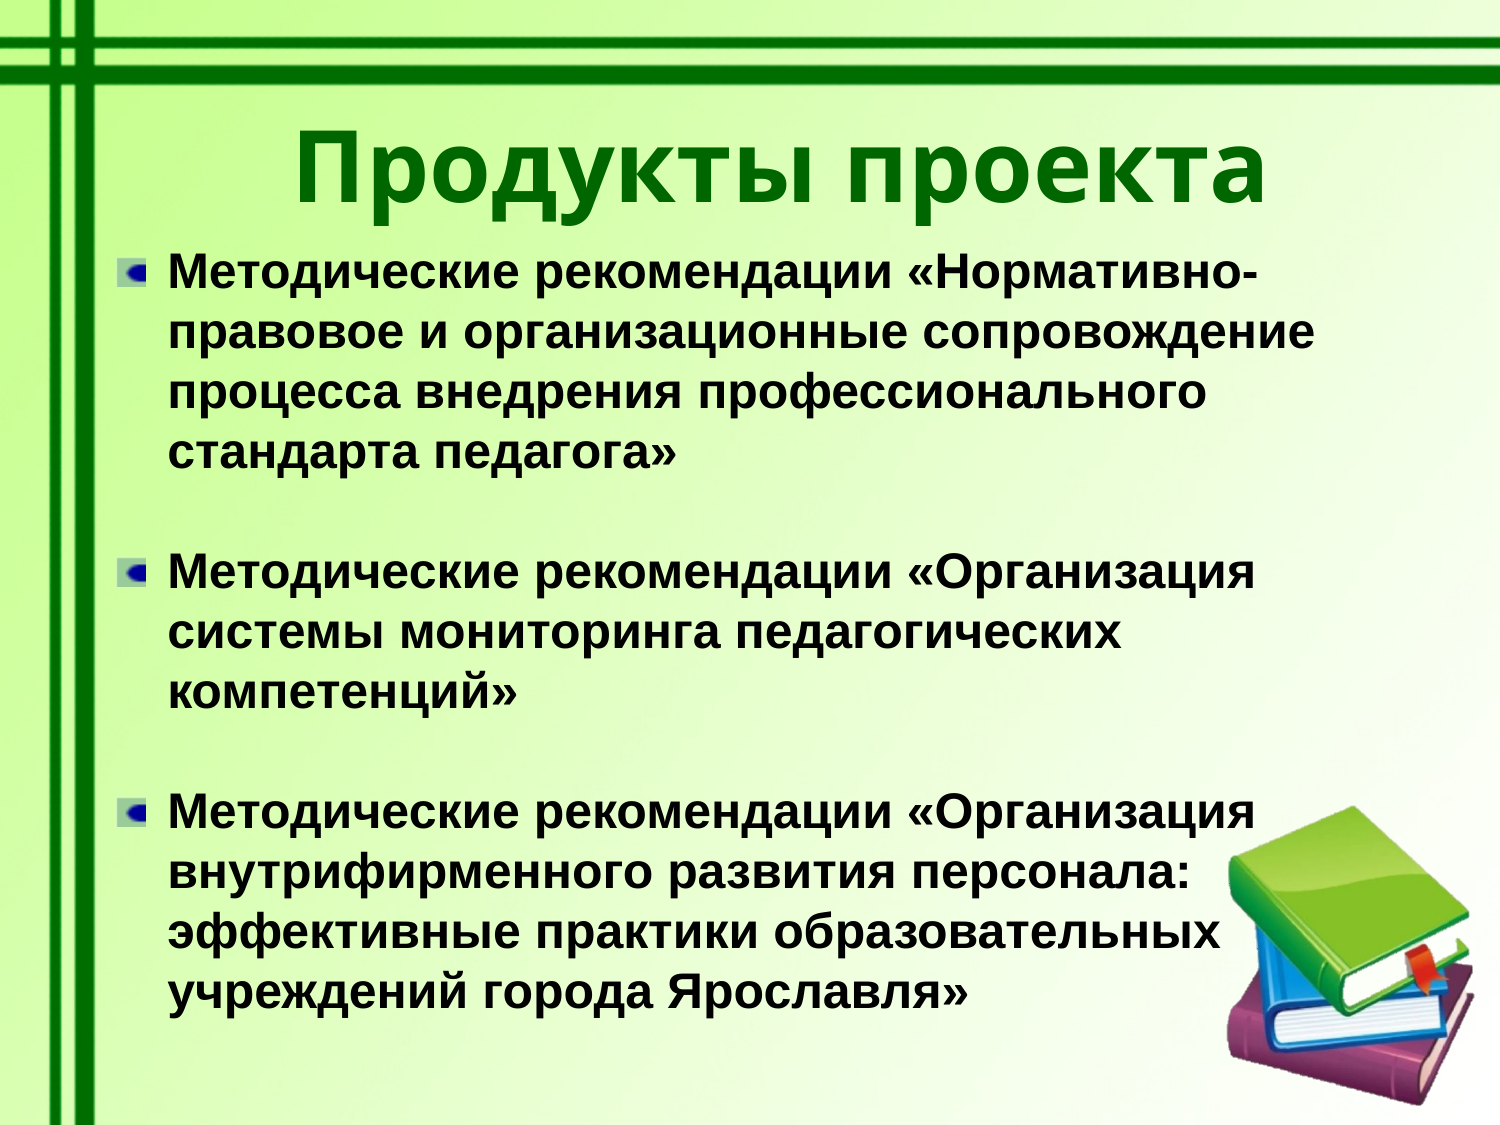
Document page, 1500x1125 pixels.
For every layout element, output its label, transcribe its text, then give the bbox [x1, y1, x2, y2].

text_box Продукты проекта [277, 95, 1286, 231]
picture [0, 0, 1500, 1125]
text_box Методические рекомендации «Нормативно-правовое и организационные сопровождение процесса внедрения профессионального стандарта педагога» Методические рекомендации «Организация системы мониторинга педагогических компетенций» Методические рекомендации «Организация внутрифирменного развития персонала: эффективные практики образовательных учреждений города Ярославля» [96, 231, 1384, 1027]
